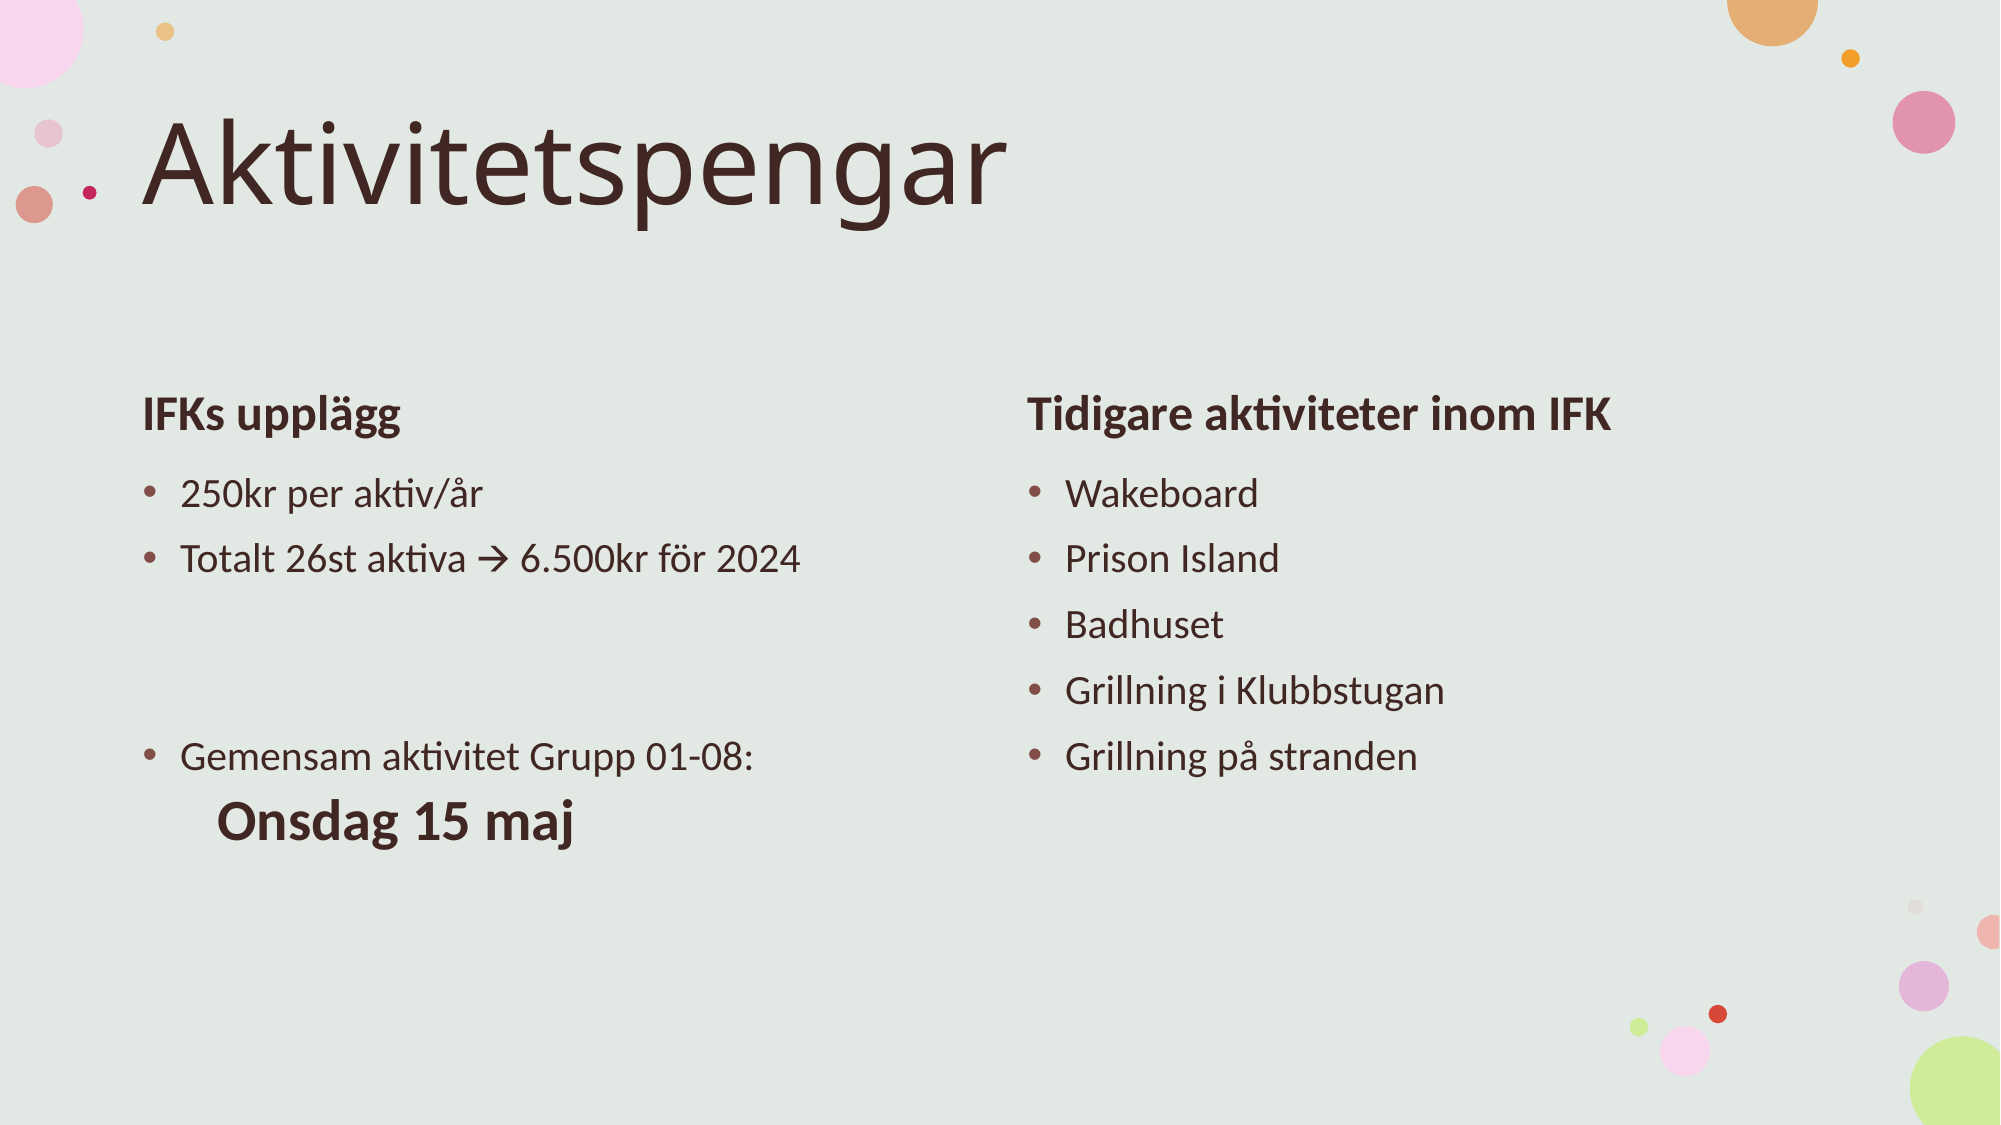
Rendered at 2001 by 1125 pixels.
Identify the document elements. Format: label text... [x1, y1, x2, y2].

title Aktivitetspengar [127, 59, 1863, 278]
list Wakeboard Prison Island Badhuset Grillning i Klubbstugan Grillning på stranden [1012, 463, 1863, 1016]
list Tidigare aktiviteter inom IFK [1012, 295, 1863, 449]
list IFKs upplägg [127, 295, 984, 449]
list 250kr per aktiv/år Totalt 26st aktiva 🡪 6.500kr för 2024 Gemensam aktivitet Grupp 01-08: Onsdag 15 maj [127, 463, 984, 1016]
